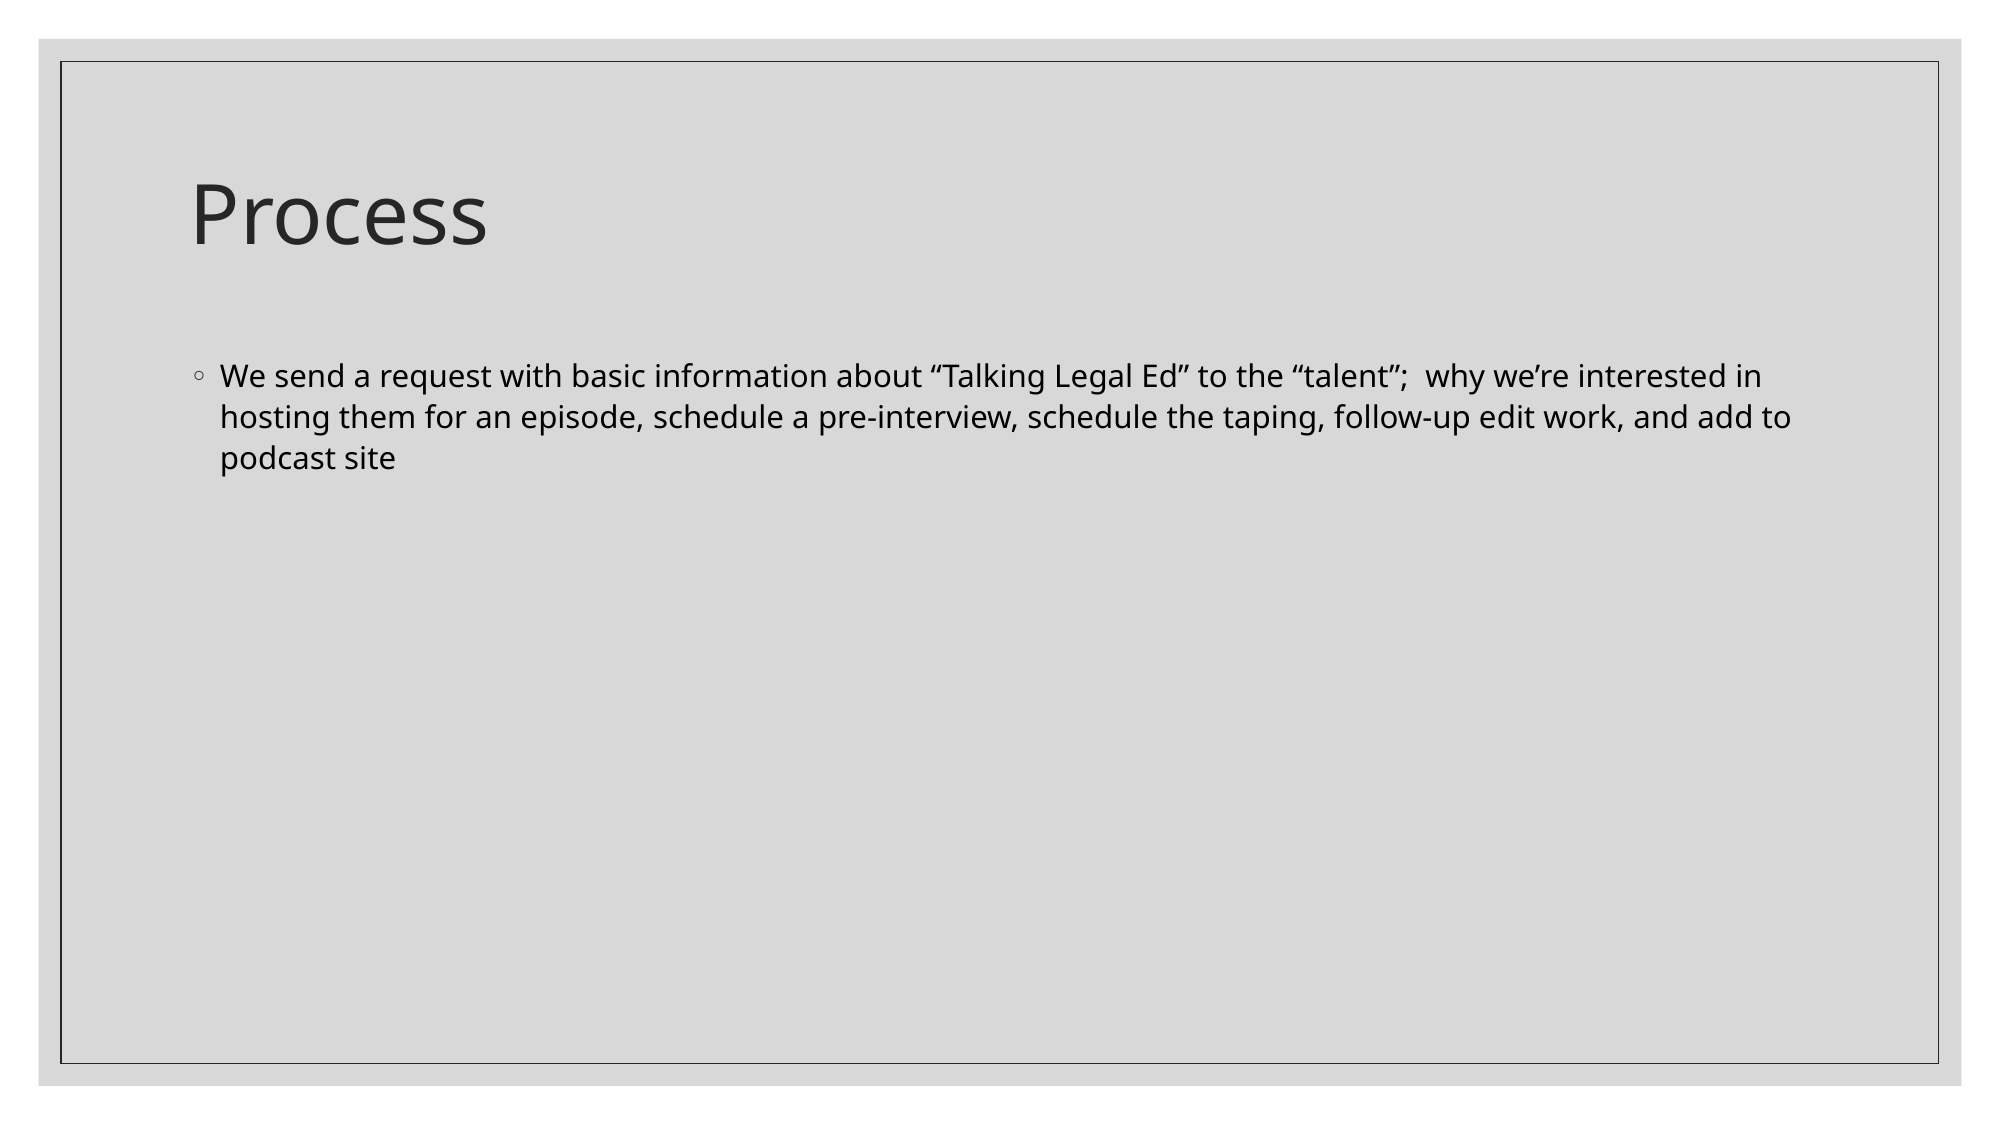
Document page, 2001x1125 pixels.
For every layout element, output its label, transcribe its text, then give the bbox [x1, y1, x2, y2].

title Process [174, 105, 1825, 331]
list We send a request with basic information about “Talking Legal Ed” to the “talent”; why we’re interested in hosting them for an episode, schedule a pre-interview, schedule the taping, follow-up edit work, and add to podcast site [174, 345, 1825, 977]
